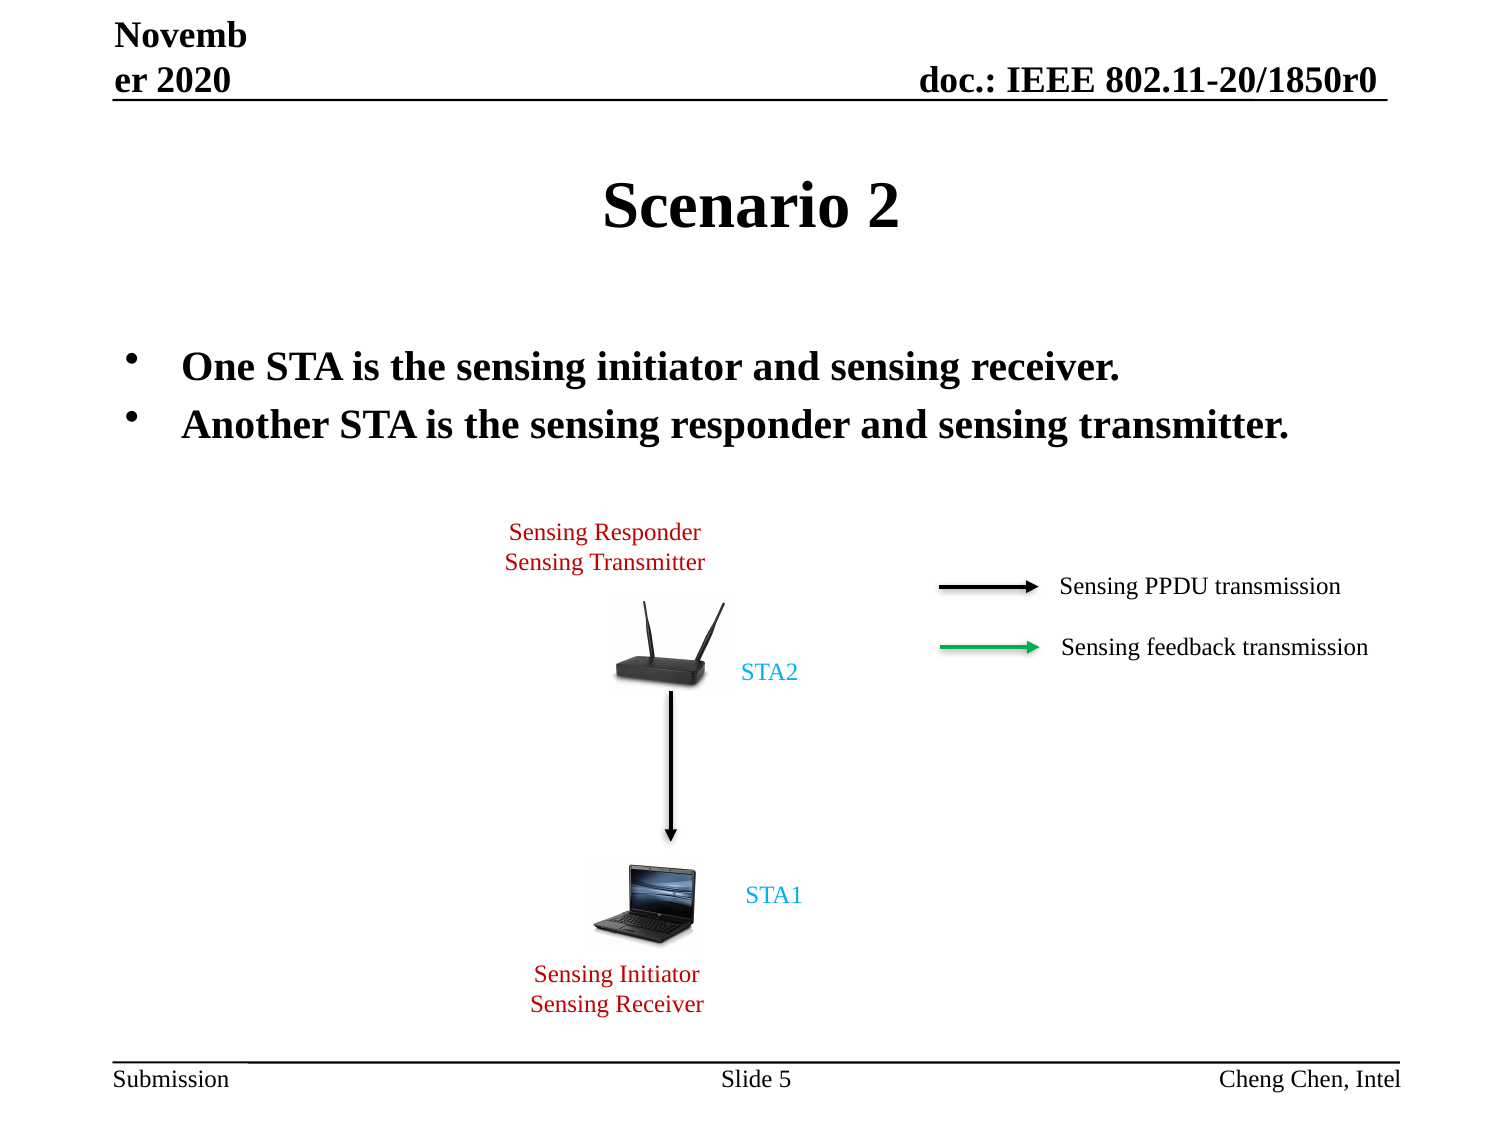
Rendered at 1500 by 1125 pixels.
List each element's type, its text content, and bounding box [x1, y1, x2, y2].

footer Cheng Chen, Intel [1186, 1061, 1402, 1093]
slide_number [114, 54, 259, 101]
picture [589, 863, 701, 952]
text_box Sensing Initiator Sensing Receiver [434, 957, 800, 1018]
text_box STA1 [714, 878, 835, 909]
list One STA is the sensing initiator and sensing receiver. Another STA is the sensing responder and sensing transmitter. [109, 330, 1385, 1006]
text_box STA2 [735, 654, 809, 685]
title Scenario 2 [114, 113, 1390, 289]
text_box Sensing PPDU transmission [1044, 562, 1357, 608]
slide_number Slide 5 [712, 1061, 800, 1093]
text_box Sensing feedback transmission [1046, 622, 1384, 668]
text_box Sensing Responder Sensing Transmitter [503, 515, 707, 576]
picture [610, 596, 732, 692]
